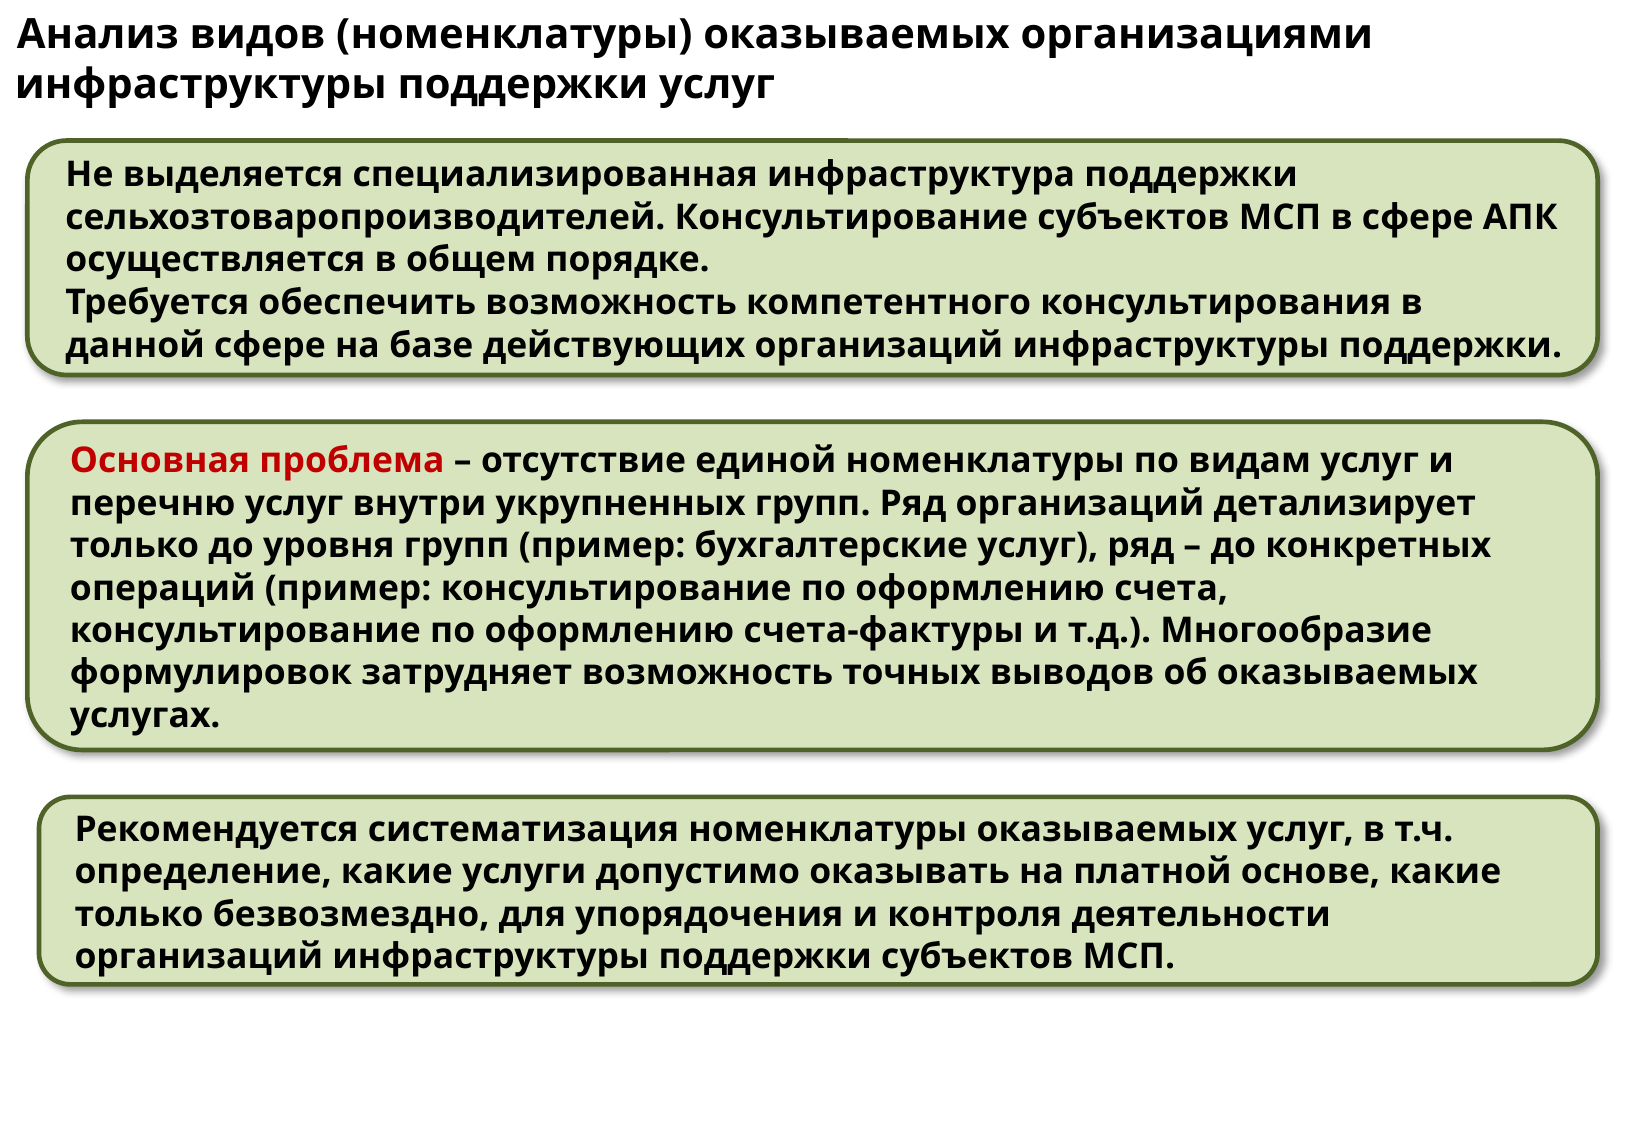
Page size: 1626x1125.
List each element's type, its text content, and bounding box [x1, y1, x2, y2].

text_box Анализ видов (номенклатуры) оказываемых организациями инфраструктуры поддержки услуг [0, 0, 1625, 78]
text_box Не выделяется специализированная инфраструктура поддержки сельхозтоваропроизводителей. Консультирование субъектов МСП в сфере АПК осуществляется в общем порядке. Требуется обеспечить возможность компетентного консультирования в данной сфере на базе действующих организаций инфраструктуры поддержки. [25, 138, 1600, 378]
text_box Основная проблема – отсутствие единой номенклатуры по видам услуг и перечню услуг внутри укрупненных групп. Ряд организаций детализирует только до уровня групп (пример: бухгалтерские услуг), ряд – до конкретных операций (пример: консультирование по оформлению счета, консультирование по оформлению счета-фактуры и т.д.). Многообразие формулировок затрудняет возможность точных выводов об оказываемых услугах. [25, 419, 1600, 753]
text_box Рекомендуется систематизация номенклатуры оказываемых услуг, в т.ч. определение, какие услуги допустимо оказывать на платной основе, какие только безвозмездно, для упорядочения и контроля деятельности организаций инфраструктуры поддержки субъектов МСП. [36, 794, 1600, 987]
